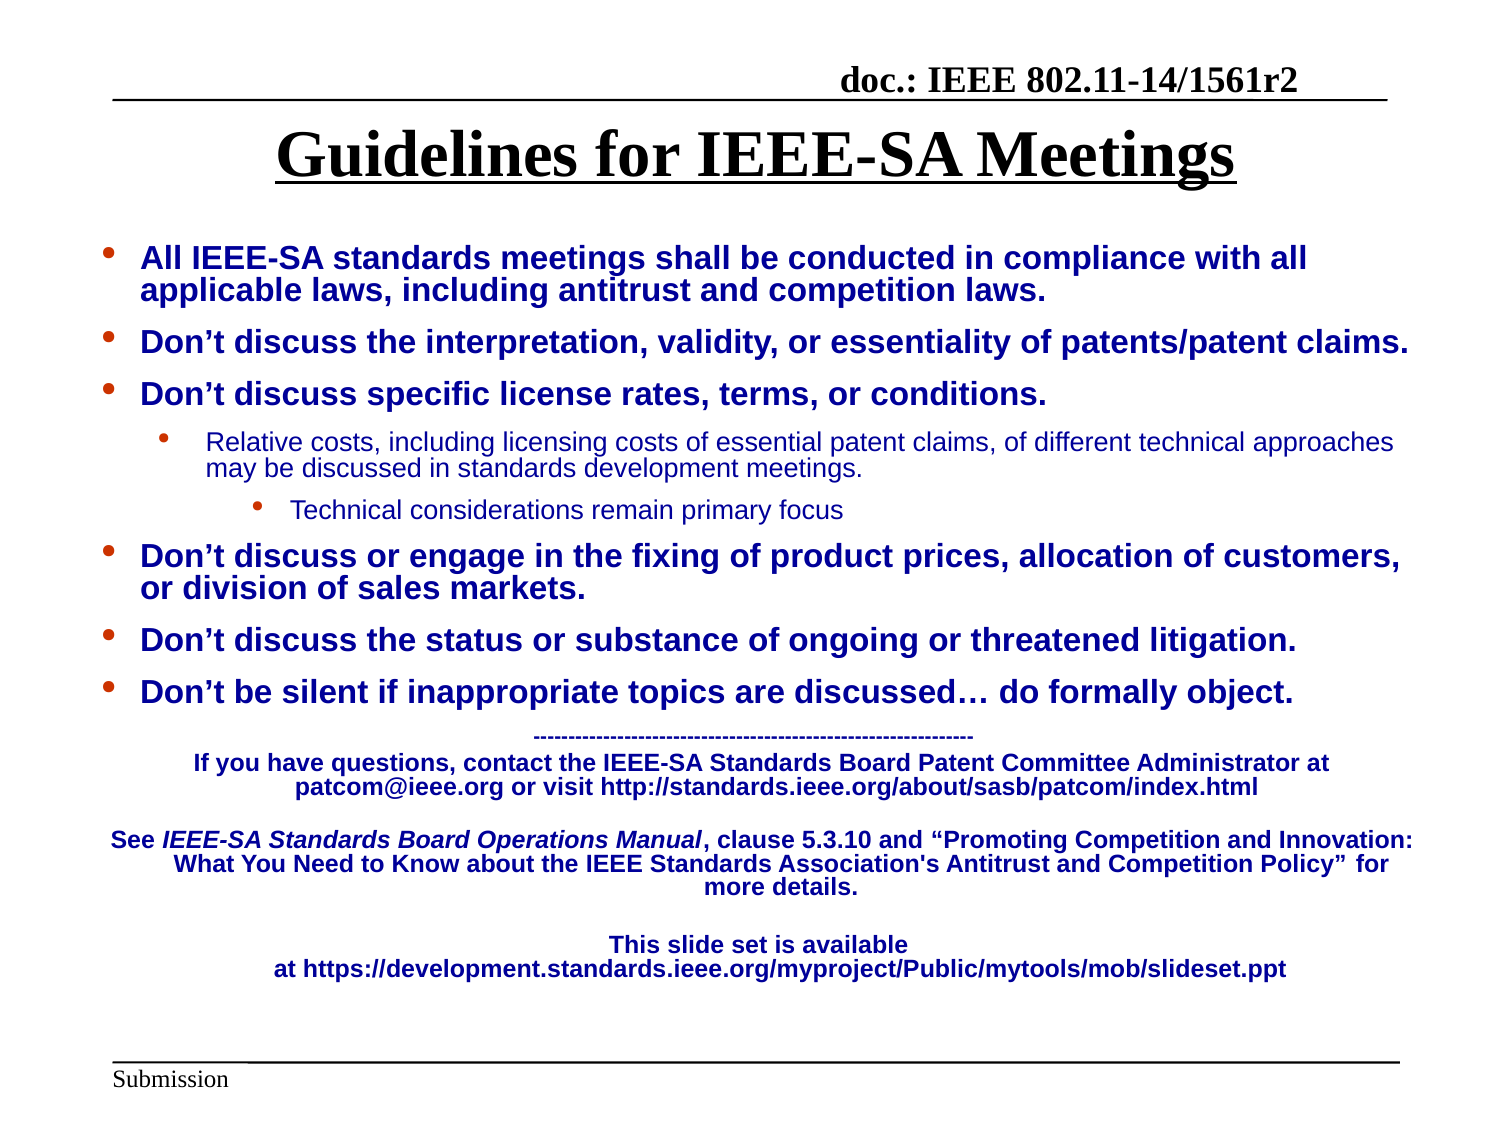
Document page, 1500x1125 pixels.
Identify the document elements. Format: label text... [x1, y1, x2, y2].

title Guidelines for IEEE-SA Meetings [62, 99, 1450, 200]
text_box [87, 37, 1438, 163]
text_box All IEEE-SA standards meetings shall be conducted in compliance with all applicable laws, including antitrust and competition laws. Don’t discuss the interpretation, validity, or essentiality of patents/patent claims. Don’t discuss specific license rates, terms, or conditions. Relative costs, including licensing costs of essential patent claims, of different technical approaches may be discussed in standards development meetings. Technical considerations remain primary focus Don’t discuss or engage in the fixing of product prices, allocation of customers, or division of sales markets. Don’t discuss the status or substance of ongoing or threatened litigation. Don’t be silent if inappropriate topics are discussed… do formally object. --------------------------------------------------------------- If you have questions, contact the IEEE-SA Standards Board Patent Committee Administrator at patcom@ieee.org or visit http://standards.ieee.org/about/sasb/patcom/index.html See IEEE-SA Standards Board Operations Manual, clause 5.3.10 and “Promoting Competition and Innovation: What You Need to Know about the IEEE Standards Association's Antitrust and Competition Policy” for more details. This slide set is available at https://development.standards.ieee.org/myproject/Public/mytools/mob/slideset.ppt [87, 212, 1438, 1063]
